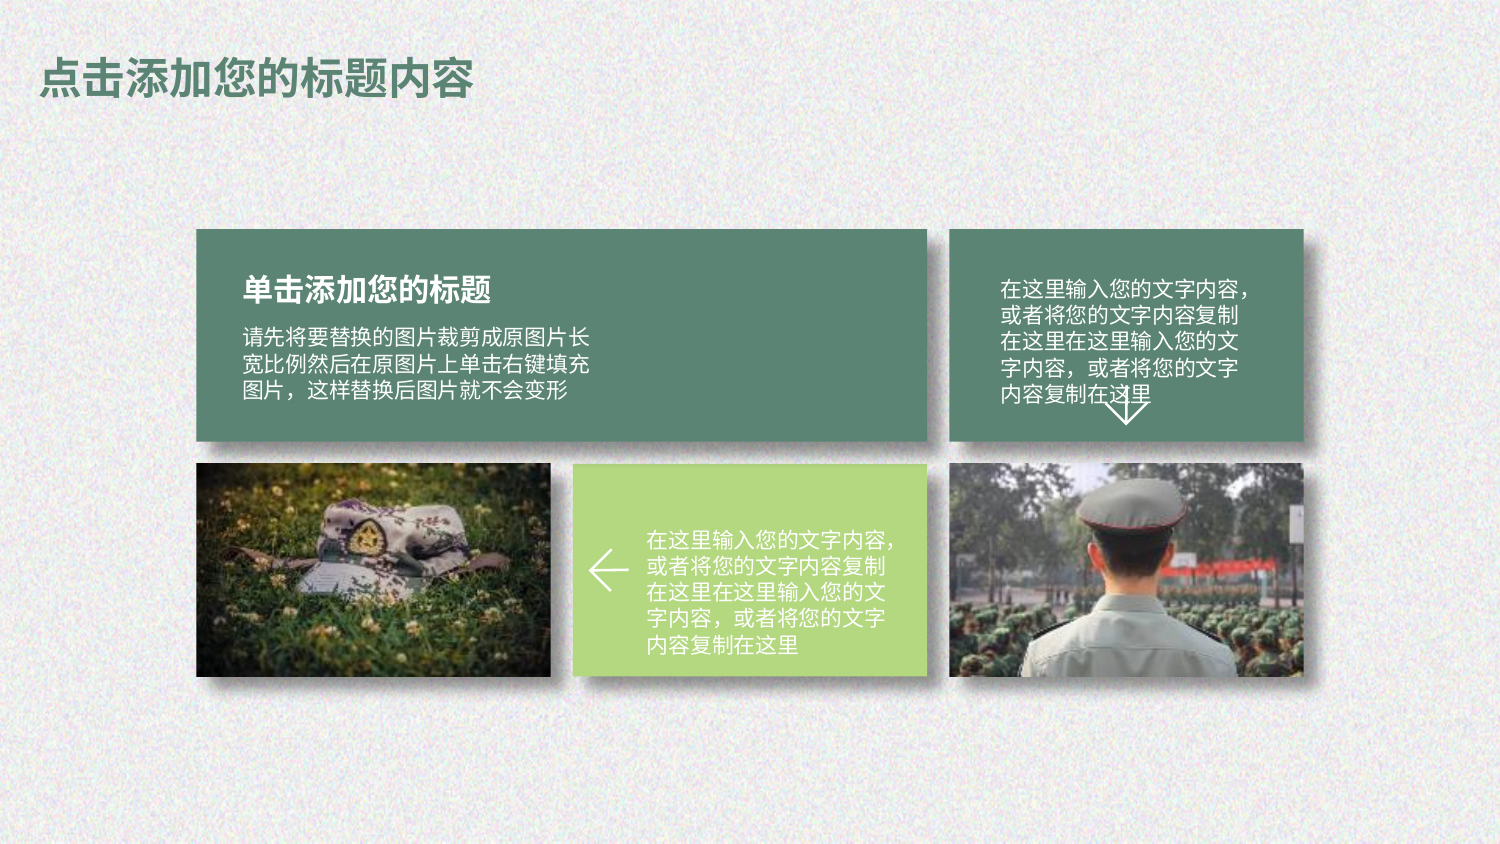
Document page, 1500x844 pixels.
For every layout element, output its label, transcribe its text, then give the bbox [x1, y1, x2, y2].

text_box [948, 228, 1305, 443]
text_box 在这里输入您的文字内容，或者将您的文字内容复制在这里在这里输入您的文字内容，或者将您的文字内容复制在这里 [985, 268, 1267, 414]
text_box [195, 228, 928, 443]
text_box 点击添加您的标题内容 [23, 43, 530, 111]
text_box [588, 548, 629, 592]
text_box 请先将要替换的图片裁剪成原图片长宽比例然后在原图片上单击右键填充图片，这样替换后图片就不会变形 [227, 316, 618, 410]
text_box 单击添加您的标题 [227, 262, 618, 315]
text_box [195, 463, 552, 677]
text_box 在这里输入您的文字内容，或者将您的文字内容复制在这里在这里输入您的文字内容，或者将您的文字内容复制在这里 [632, 518, 914, 665]
picture [0, 0, 1500, 844]
text_box [948, 463, 1305, 677]
text_box [1114, 414, 1138, 426]
text_box [572, 466, 928, 677]
